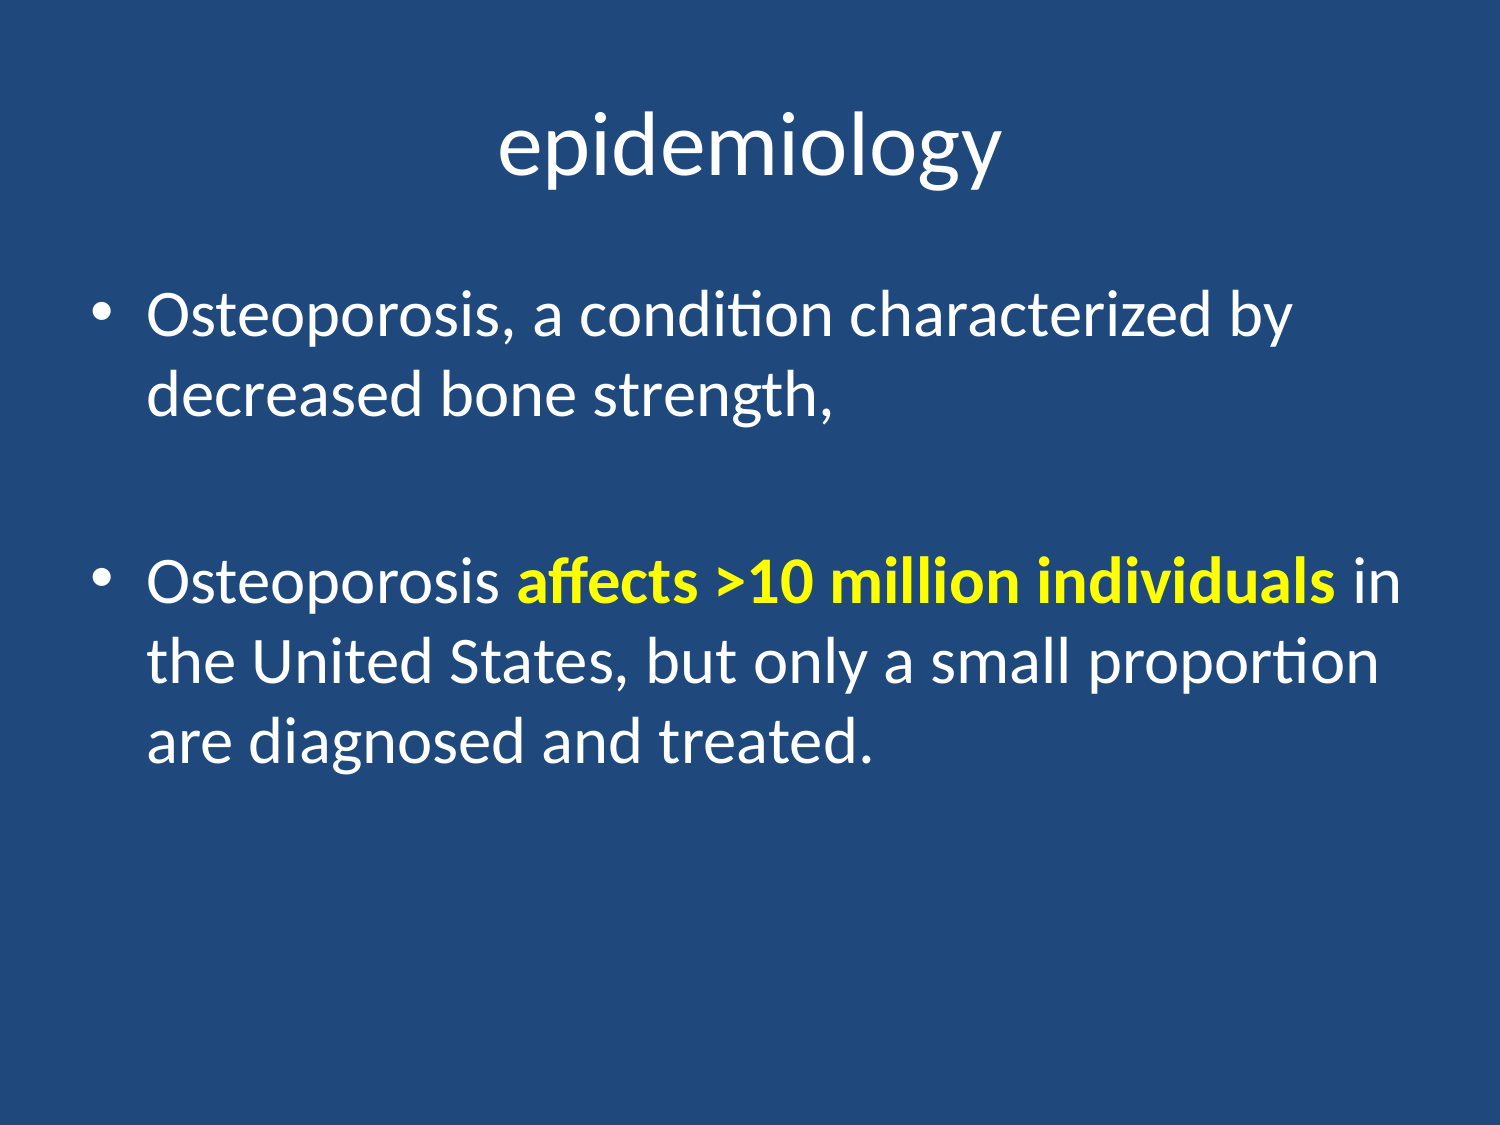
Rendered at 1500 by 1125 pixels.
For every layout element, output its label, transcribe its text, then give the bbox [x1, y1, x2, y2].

title epidemiology [75, 45, 1425, 233]
list Osteoporosis, a condition characterized by decreased bone strength, Osteoporosis affects >10 million individuals in the United States, but only a small proportion are diagnosed and treated. [75, 262, 1425, 1005]
